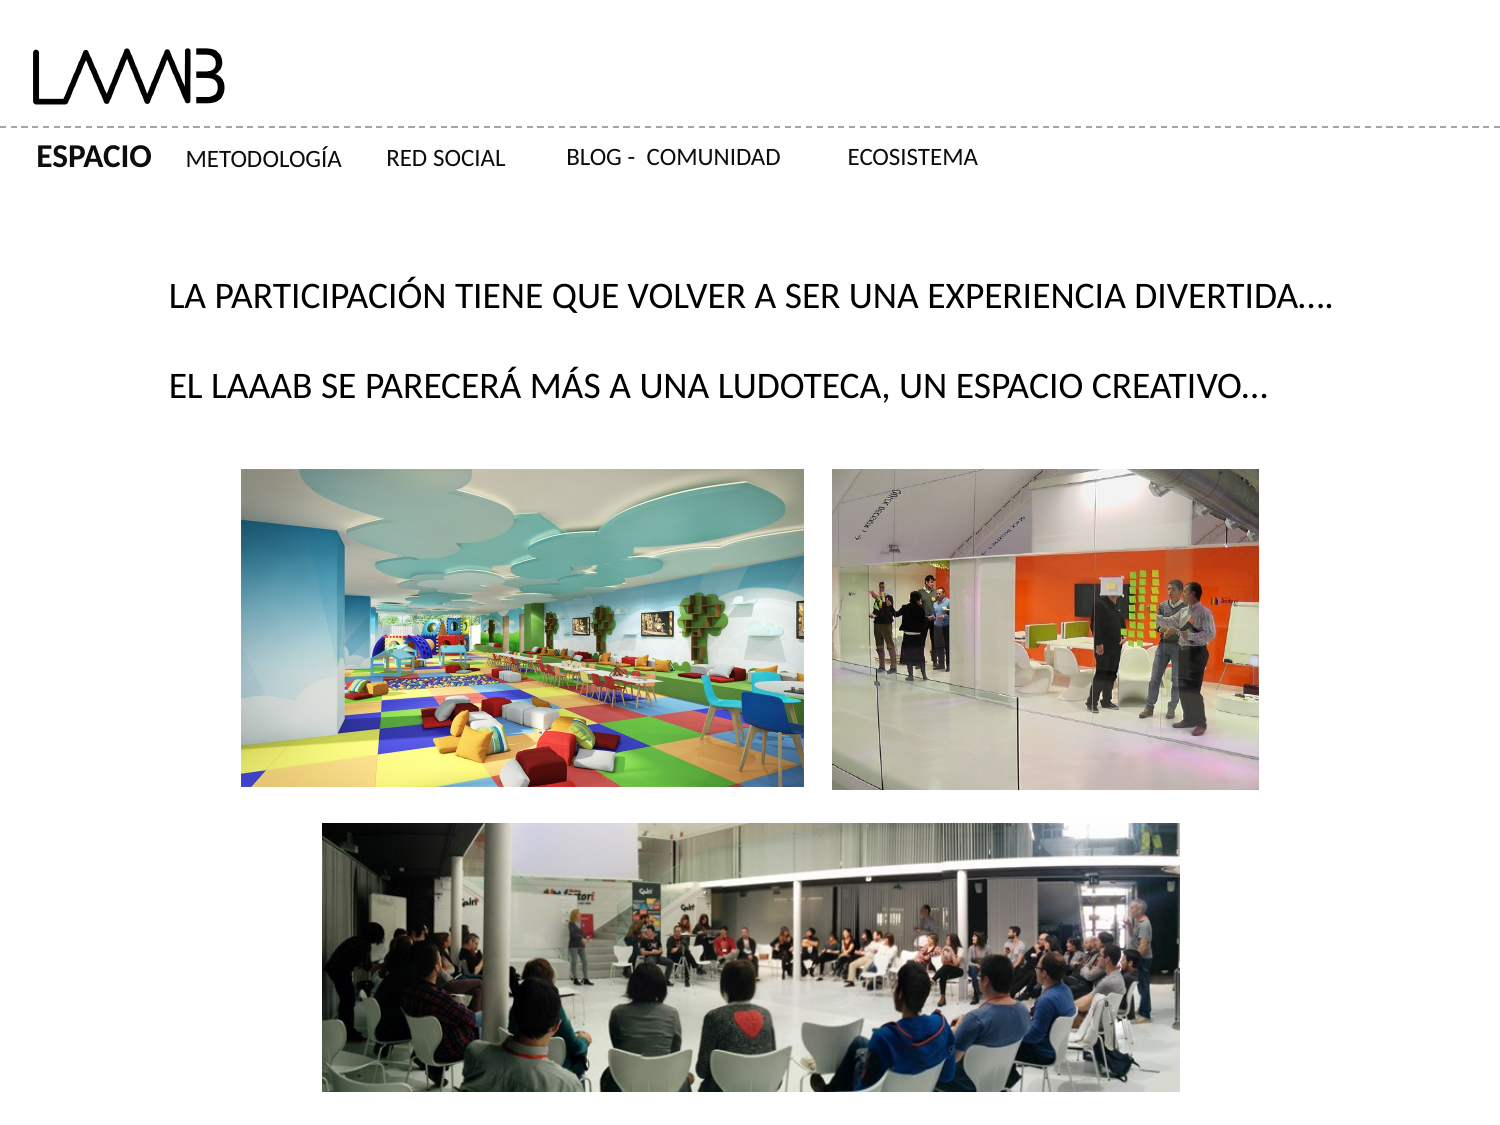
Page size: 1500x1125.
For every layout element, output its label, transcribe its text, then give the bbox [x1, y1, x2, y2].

picture [832, 469, 1259, 790]
picture [240, 469, 804, 787]
text_box ESPACIO [21, 128, 225, 182]
picture [33, 47, 225, 105]
text_box METODOLOGÍA [170, 135, 375, 181]
text_box LA PARTICIPACIÓN TIENE QUE VOLVER A SER UNA EXPERIENCIA DIVERTIDA…. EL LAAAB SE PARECERÁ MÁS A UNA LUDOTECA, UN ESPACIO CREATIVO… [153, 263, 1402, 415]
text_box RED SOCIAL [371, 134, 575, 179]
picture [322, 823, 1180, 1092]
text_box ECOSISTEMA [832, 132, 1120, 178]
text_box BLOG - COMUNIDAD [551, 132, 832, 178]
